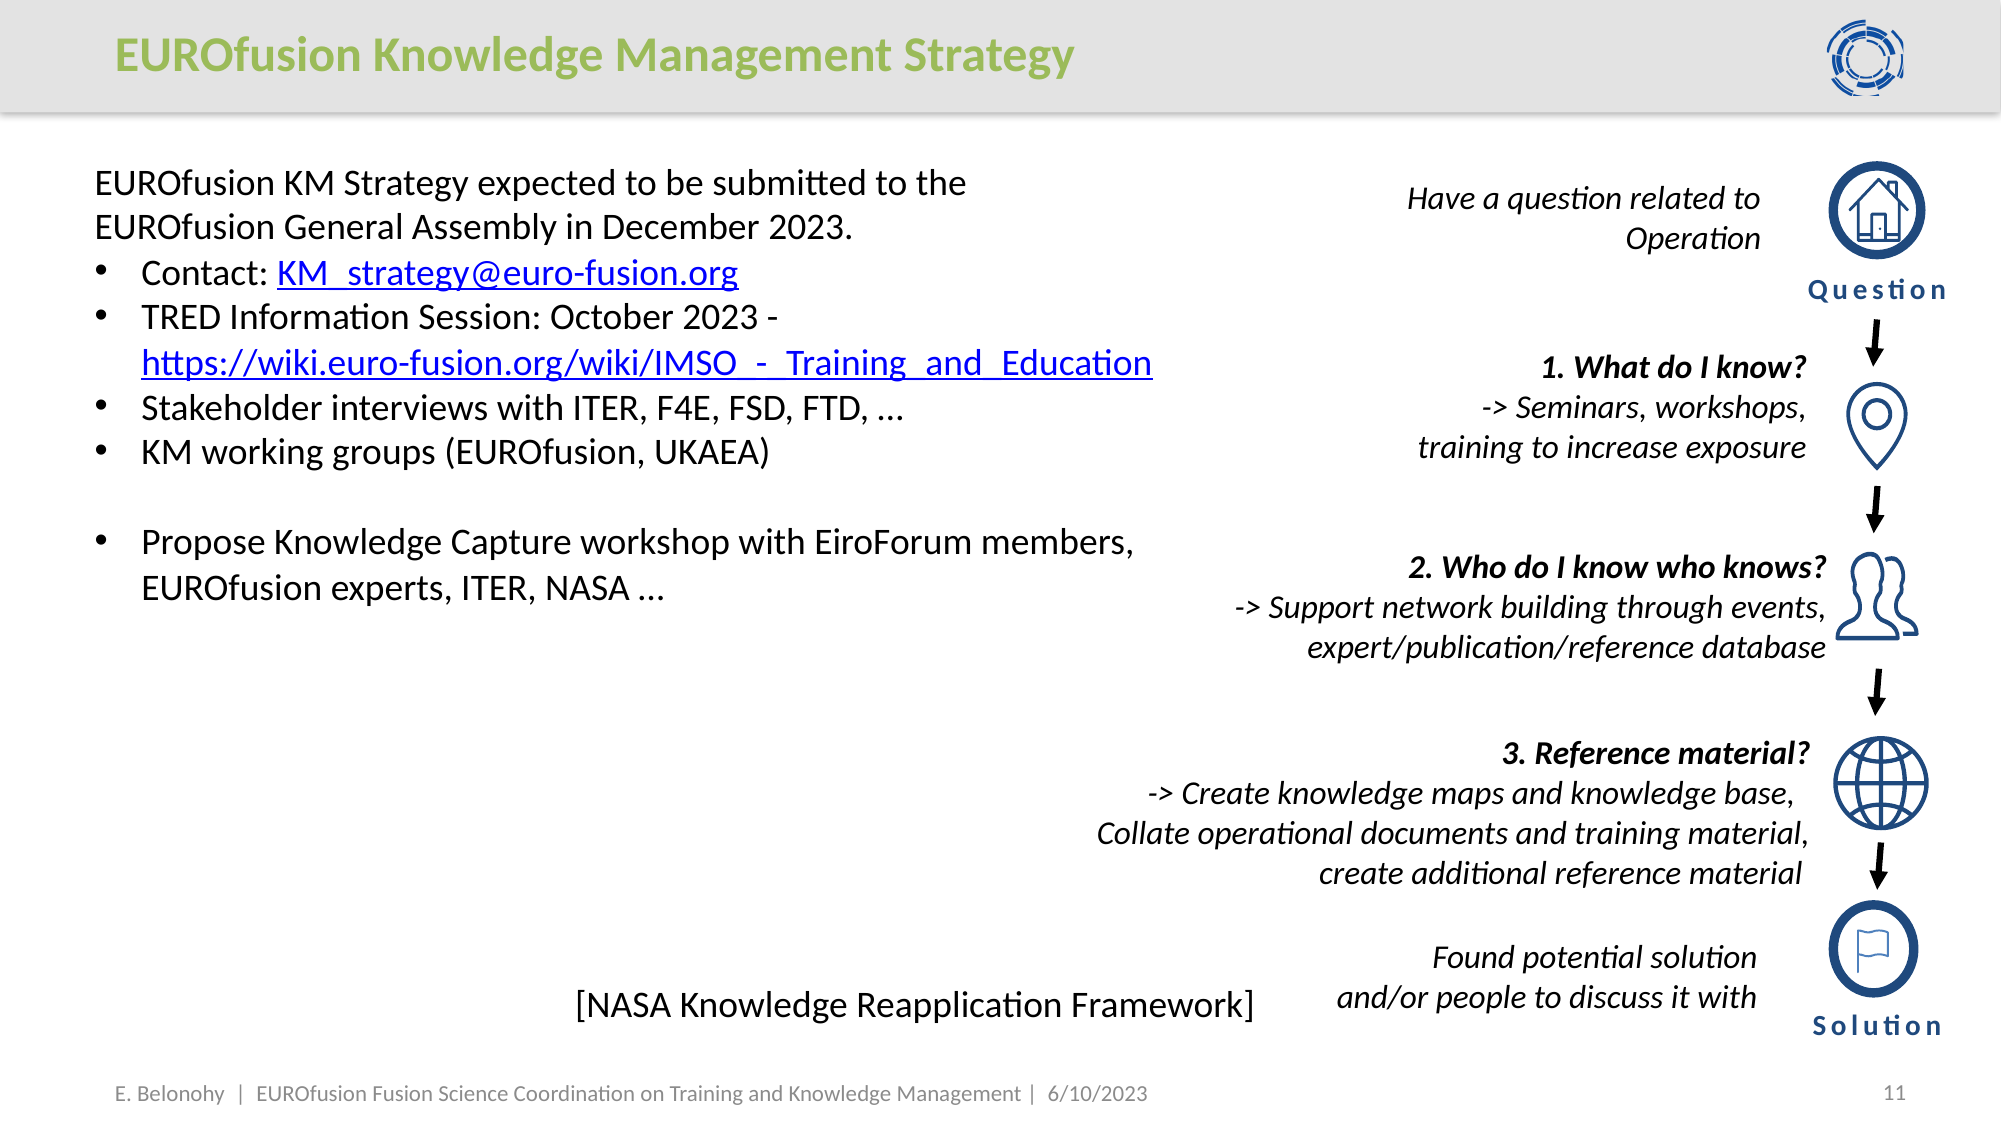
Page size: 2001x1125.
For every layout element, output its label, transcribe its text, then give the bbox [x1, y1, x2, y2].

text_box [1772, 165, 1982, 313]
text_box [NASA Knowledge Reapplication Framework] [560, 973, 1279, 1033]
text_box 3. Reference material? -> Create knowledge maps and knowledge base, Collate operational documents and training material, create additional reference material [1058, 723, 1826, 899]
text_box [1846, 381, 1908, 471]
title EUROfusion Knowledge Management Strategy [99, 19, 1750, 95]
text_box [1843, 551, 1900, 641]
text_box Found potential solution and/or people to discuss it with [1318, 927, 1767, 1023]
text_box [1884, 556, 1919, 636]
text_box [1874, 668, 1880, 717]
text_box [1873, 485, 1878, 534]
text_box [1833, 736, 1929, 831]
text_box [1876, 842, 1882, 890]
text_box EUROfusion KM Strategy expected to be submitted to the EUROfusion General Assembly in December 2023. Contact: KM_strategy@euro-fusion.org TRED Information Session: October 2023 - https://wiki.euro-fusion.org/wiki/IMSO_-_Training_and_Education Stakeholder interviews with ITER, F4E, FSD, FTD, … KM working groups (EUROfusion, UKAEA) Propose Knowledge Capture workshop with EiroForum members, EUROfusion experts, ITER, NASA … [79, 150, 1171, 695]
text_box Have a question related to Operation [1390, 169, 1768, 264]
text_box 2. Who do I know who knows? -> Support network building through events, expert/publication/reference database [1101, 537, 1843, 713]
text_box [1772, 904, 1982, 1049]
text_box [1171, 150, 1873, 365]
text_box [1872, 319, 1878, 367]
footer E. Belonohy | EUROfusion Fusion Science Coordination on Training and Knowledge Management | 6/10/2023 [99, 1070, 1535, 1125]
text_box 1. What do I know? -> Seminars, workshops, training to increase exposure [1391, 338, 1823, 473]
slide_number 11 [1803, 1070, 1922, 1104]
